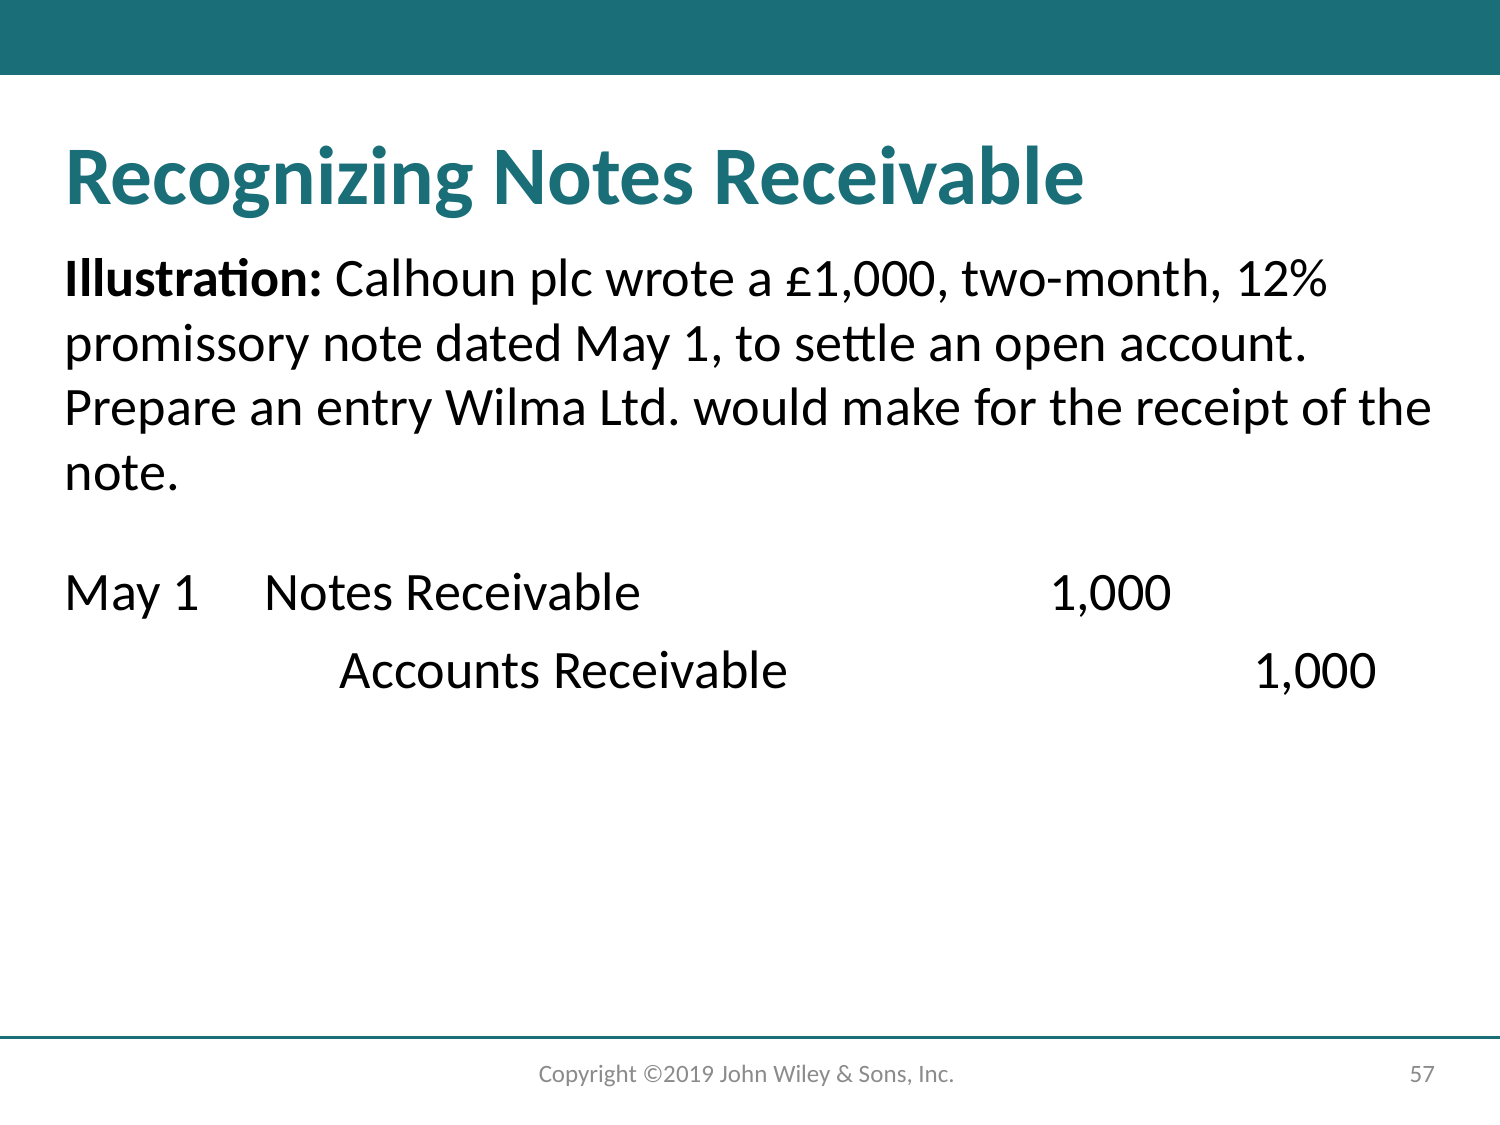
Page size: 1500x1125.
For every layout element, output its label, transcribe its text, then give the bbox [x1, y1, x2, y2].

slide_number 57 [1059, 1042, 1450, 1103]
list May 1 [50, 549, 249, 628]
list 1,000 [1187, 627, 1392, 706]
title Recognizing Notes Receivable [50, 125, 1450, 234]
list Illustration: Calhoun plc wrote a £1,000, two-month, 12% promissory note dated May 1, to settle an open account. Prepare an entry Wilma Ltd. would make for the receipt of the note. [50, 234, 1450, 525]
list Accounts Receivable [249, 627, 1123, 706]
list 1,000 [975, 549, 1188, 628]
list Notes Receivable [249, 549, 975, 627]
footer Copyright ©2019 John Wiley & Sons, Inc. [496, 1042, 1004, 1103]
